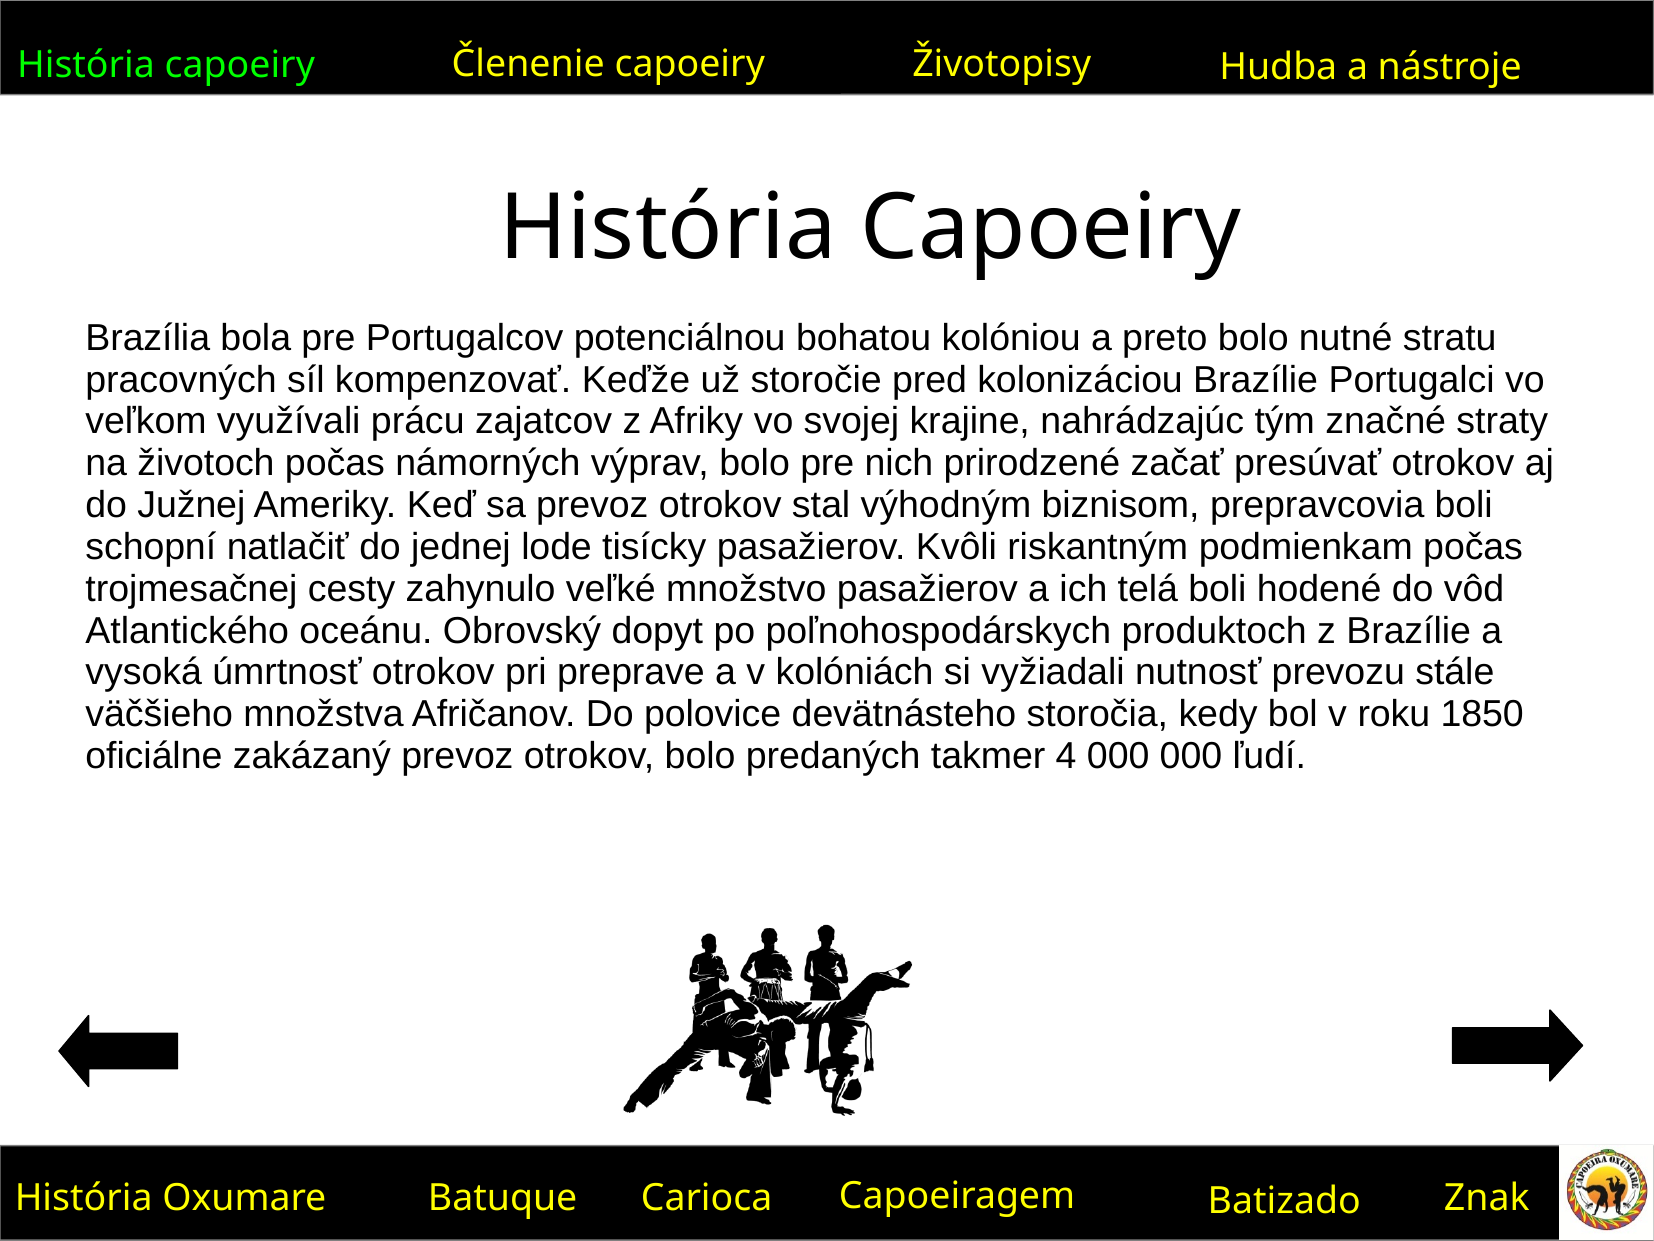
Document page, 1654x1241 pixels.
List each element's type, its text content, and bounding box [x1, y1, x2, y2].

text_box [59, 1015, 178, 1087]
text_box Členenie capoeiry [436, 23, 839, 92]
text_box [1452, 1010, 1583, 1081]
text_box Brazília bola pre Portugalcov potenciálnou bohatou kolóniou a preto bolo nutné stratu pracovných síl kompenzovať. Keďže už storočie pred kolonizáciou Brazílie Portugalci vo veľkom využívali prácu zajatcov z Afriky vo svojej krajine, nahrádzajúc tým značné straty na životoch počas námorných výprav, bolo pre nich prirodzené začať presúvať otrokov aj do Južnej Ameriky. Keď sa prevoz otrokov stal výhodným biznisom, prepravcovia boli schopní natlačiť do jednej lode tisícky pasažierov. Kvôli riskantným podmienkam počas trojmesačnej cesty zahynulo veľké množstvo pasažierov a ich telá boli hodené do vôd Atlantického oceánu. Obrovský dopyt po poľnohospodárskych produktoch z Brazílie a vysoká úmrtnosť otrokov pri preprave a v kolóniách si vyžiadali nutnosť prevozu stále väčšieho množstva Afričanov. Do polovice devätnásteho storočia, kedy bol v roku 1850 oficiálne zakázaný prevoz otrokov, bolo predaných takmer 4 000 000 ľudí. [70, 307, 1607, 827]
text_box Znak [1429, 1157, 1553, 1225]
text_box Batizado [1192, 1160, 1406, 1229]
text_box História Capoeiry [413, 152, 1418, 284]
text_box Capoeiragem [824, 1155, 1179, 1224]
text_box [0, 1145, 1556, 1241]
text_box História Oxumare [0, 1157, 413, 1225]
picture [581, 890, 949, 1150]
text_box [0, 0, 1654, 95]
text_box Životopisy [897, 23, 1146, 106]
text_box Carioca [625, 1158, 827, 1229]
picture [1559, 1145, 1654, 1241]
text_box Hudba a nástroje [1204, 26, 1654, 95]
text_box História capoeiry [2, 24, 404, 92]
text_box Batuque [413, 1157, 626, 1240]
